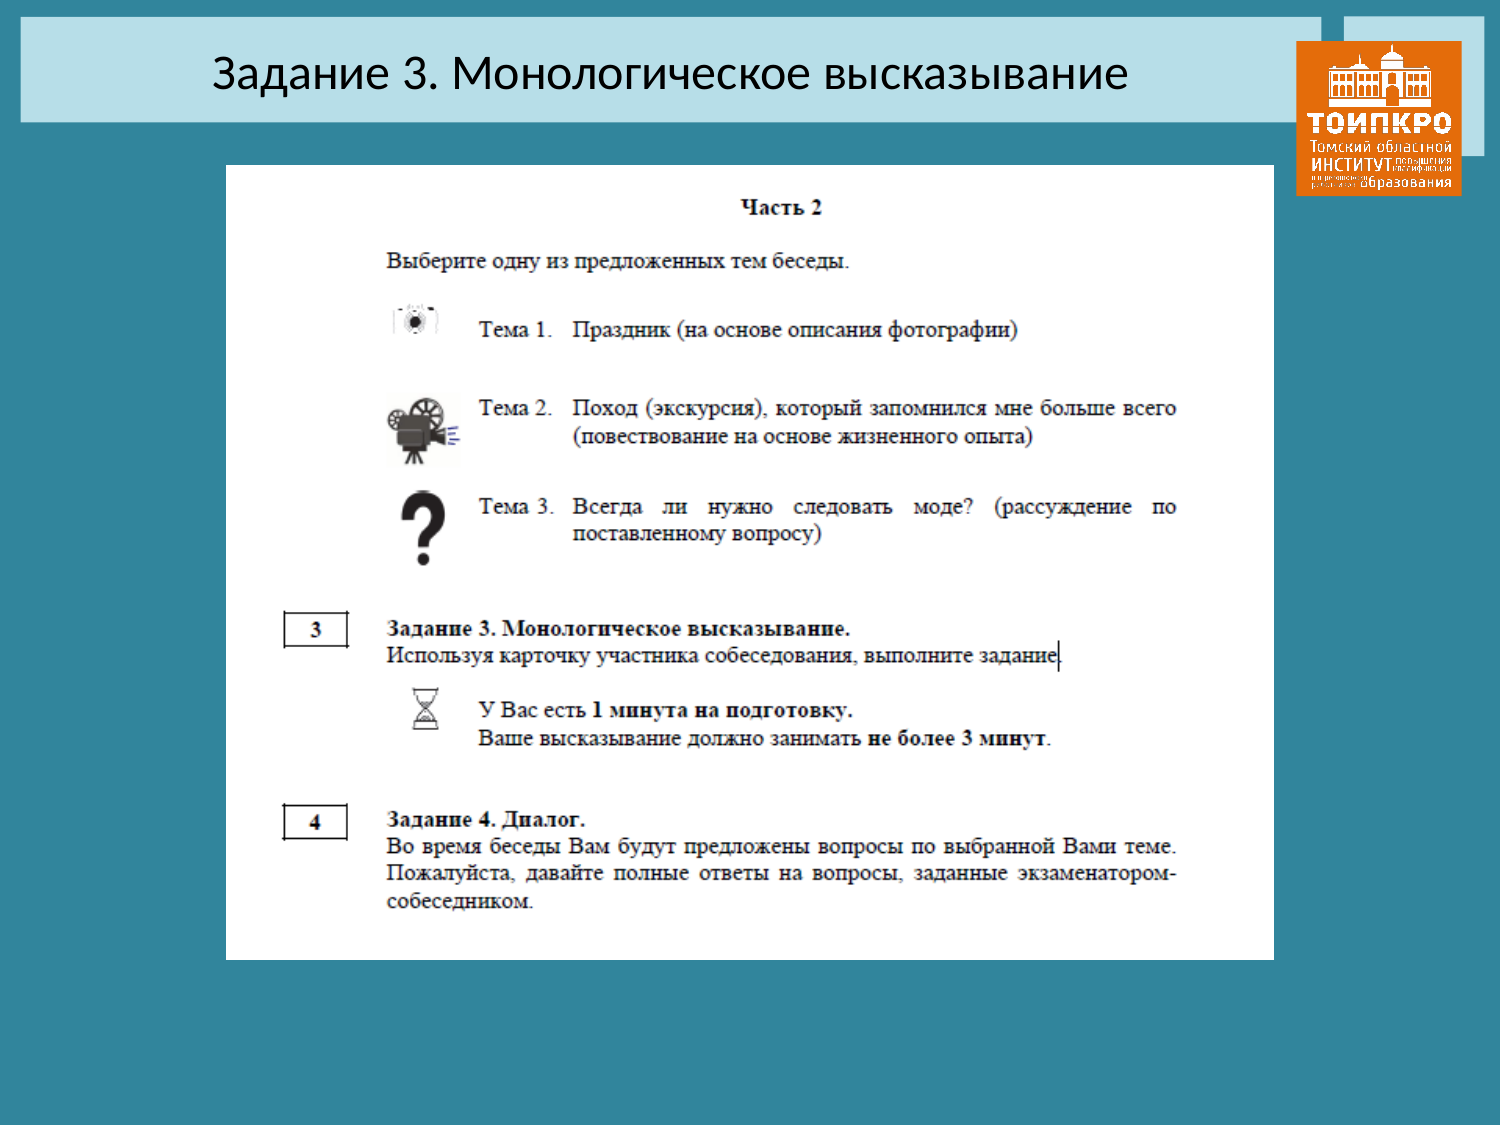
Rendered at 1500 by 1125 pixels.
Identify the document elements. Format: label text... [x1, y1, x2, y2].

text_box [1342, 14, 1487, 158]
text_box [1322, 30, 1342, 39]
picture [1306, 41, 1452, 190]
text_box Задание 3. Монологическое высказывание [20, 16, 1322, 123]
text_box [1294, 39, 1464, 198]
text_box [41, 123, 1471, 1118]
picture [226, 165, 1274, 960]
